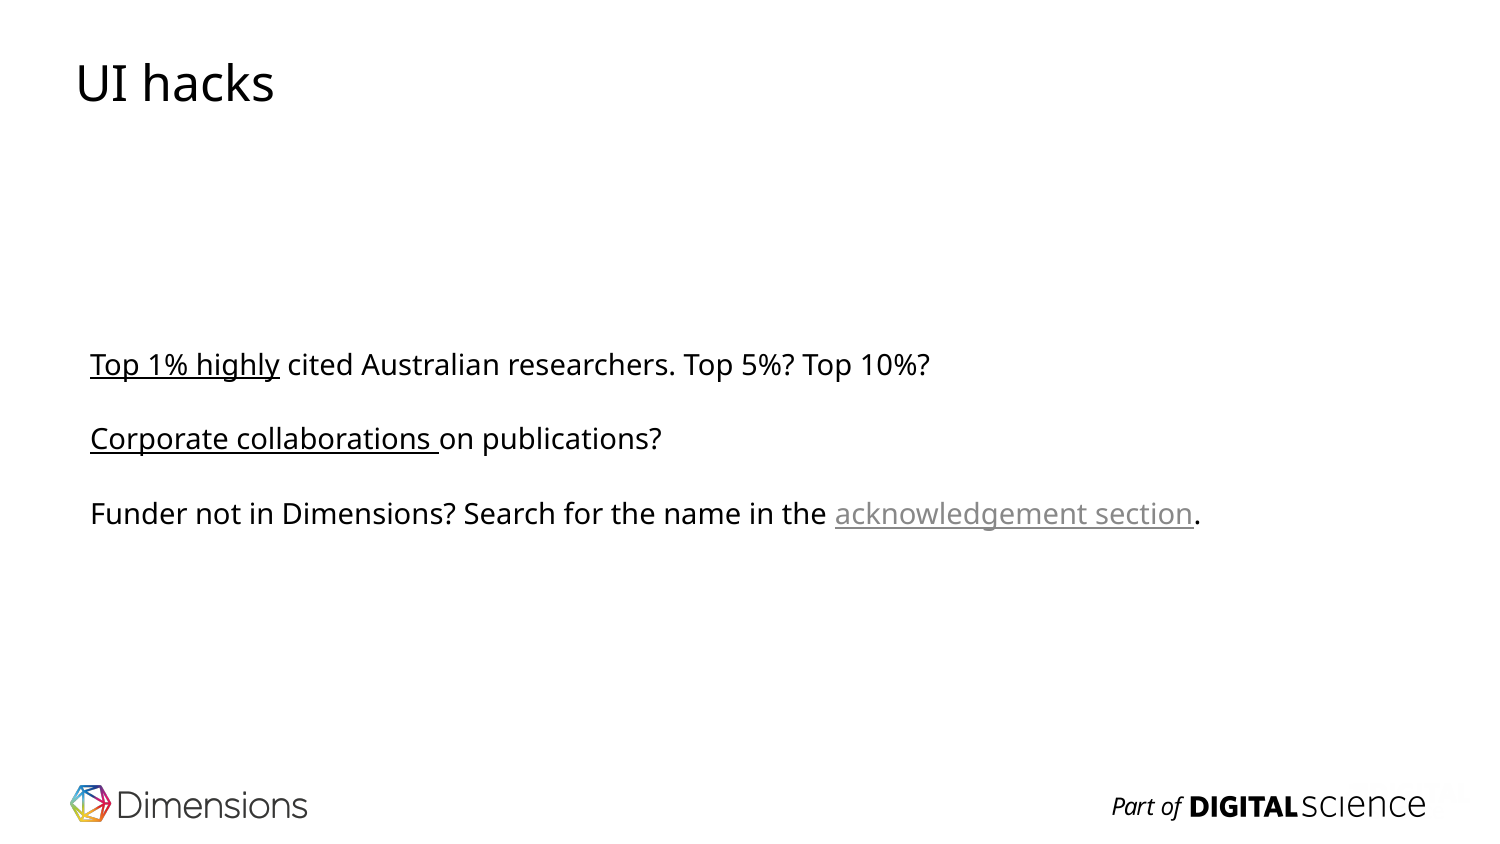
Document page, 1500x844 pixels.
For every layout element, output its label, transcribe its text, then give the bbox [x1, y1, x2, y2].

picture [1096, 782, 1470, 830]
text_box Top 1% highly cited Australian researchers. Top 5%? Top 10%? Corporate collaborations on publications? Funder not in Dimensions? Search for the name in the acknowledgement section. [75, 330, 1400, 614]
title UI hacks [75, 51, 1425, 107]
picture [67, 782, 311, 826]
